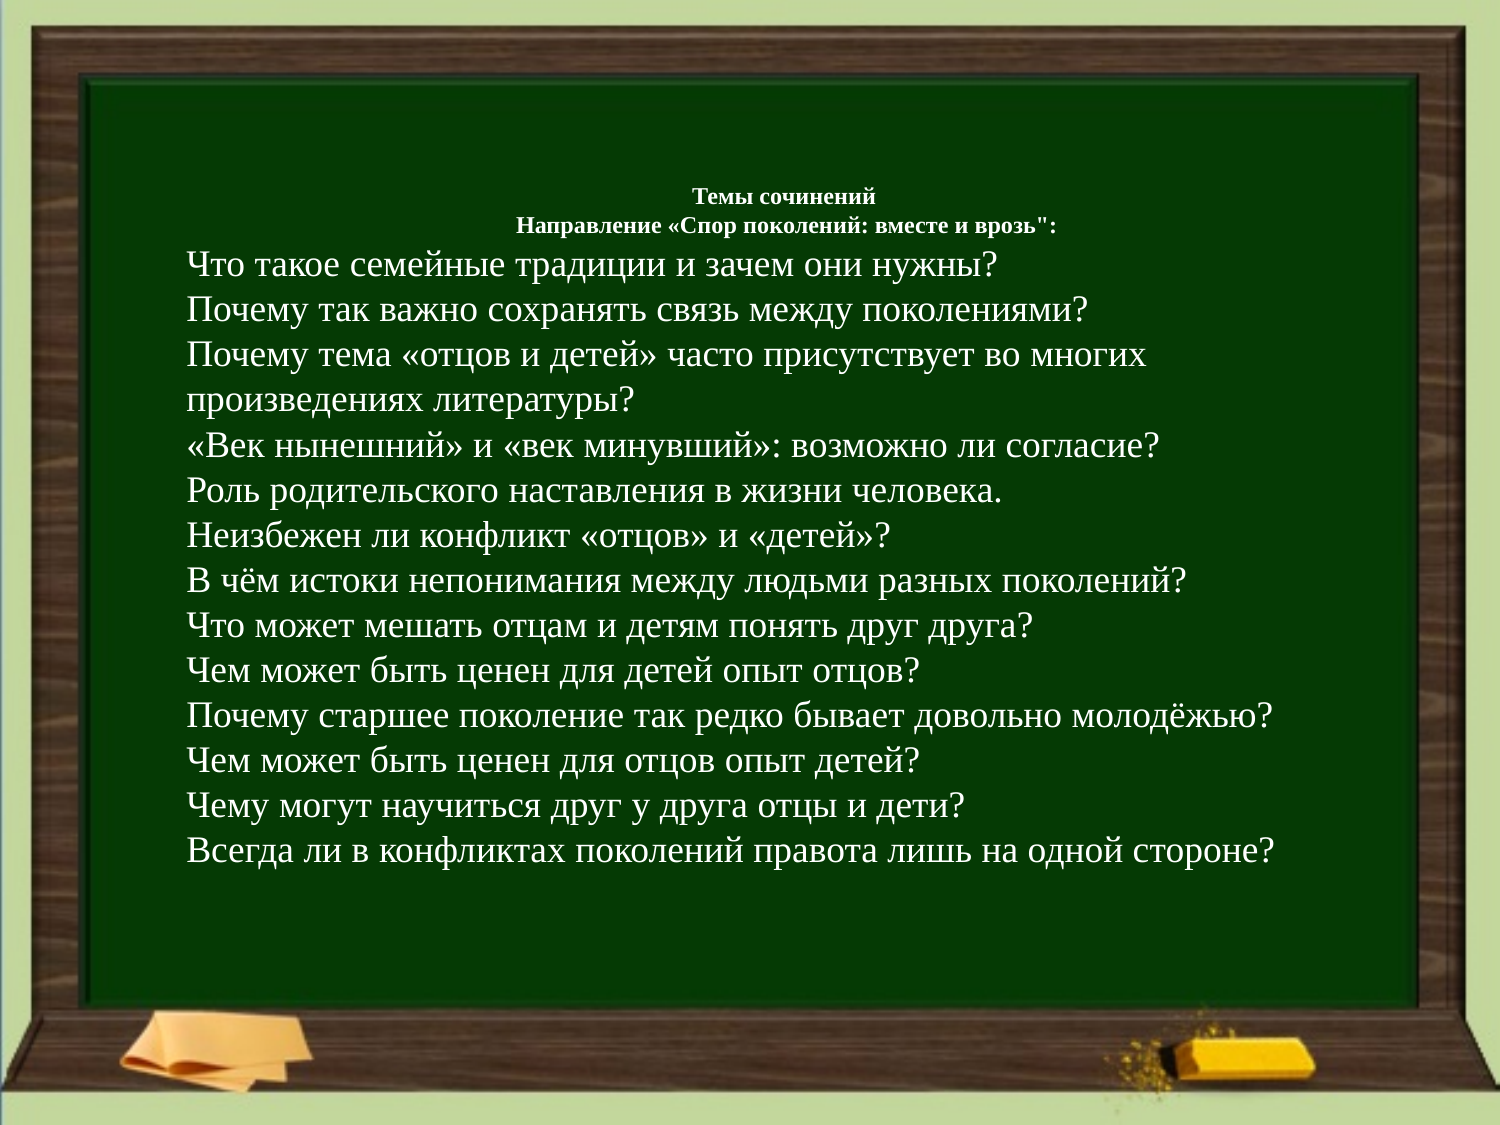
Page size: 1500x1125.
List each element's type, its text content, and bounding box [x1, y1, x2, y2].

title Темы сочинений Направление «Спор поколений: вместе и врозь": [112, 172, 1463, 361]
picture [0, 0, 1500, 1125]
list Что такое семейные традиции и зачем они нужны? Почему так важно сохранять связь между поколениями? Почему тема «отцов и детей» часто присутствует во многих произведениях литературы? «Век нынешний» и «век минувший»: возможно ли согласие? Роль родительского наставления в жизни человека. Неизбежен ли конфликт «отцов» и «детей»? В чём истоки непонимания между людьми разных поколений? Что может мешать отцам и детям понять друг друга? Чем может быть ценен для детей опыт отцов? Почему старшее поколение так редко бывает довольно молодёжью? Чем может быть ценен для отцов опыт детей? Чему могут научиться друг у друга отцы и дети? Всегда ли в конфликтах поколений правота лишь на одной стороне? [171, 231, 1294, 975]
